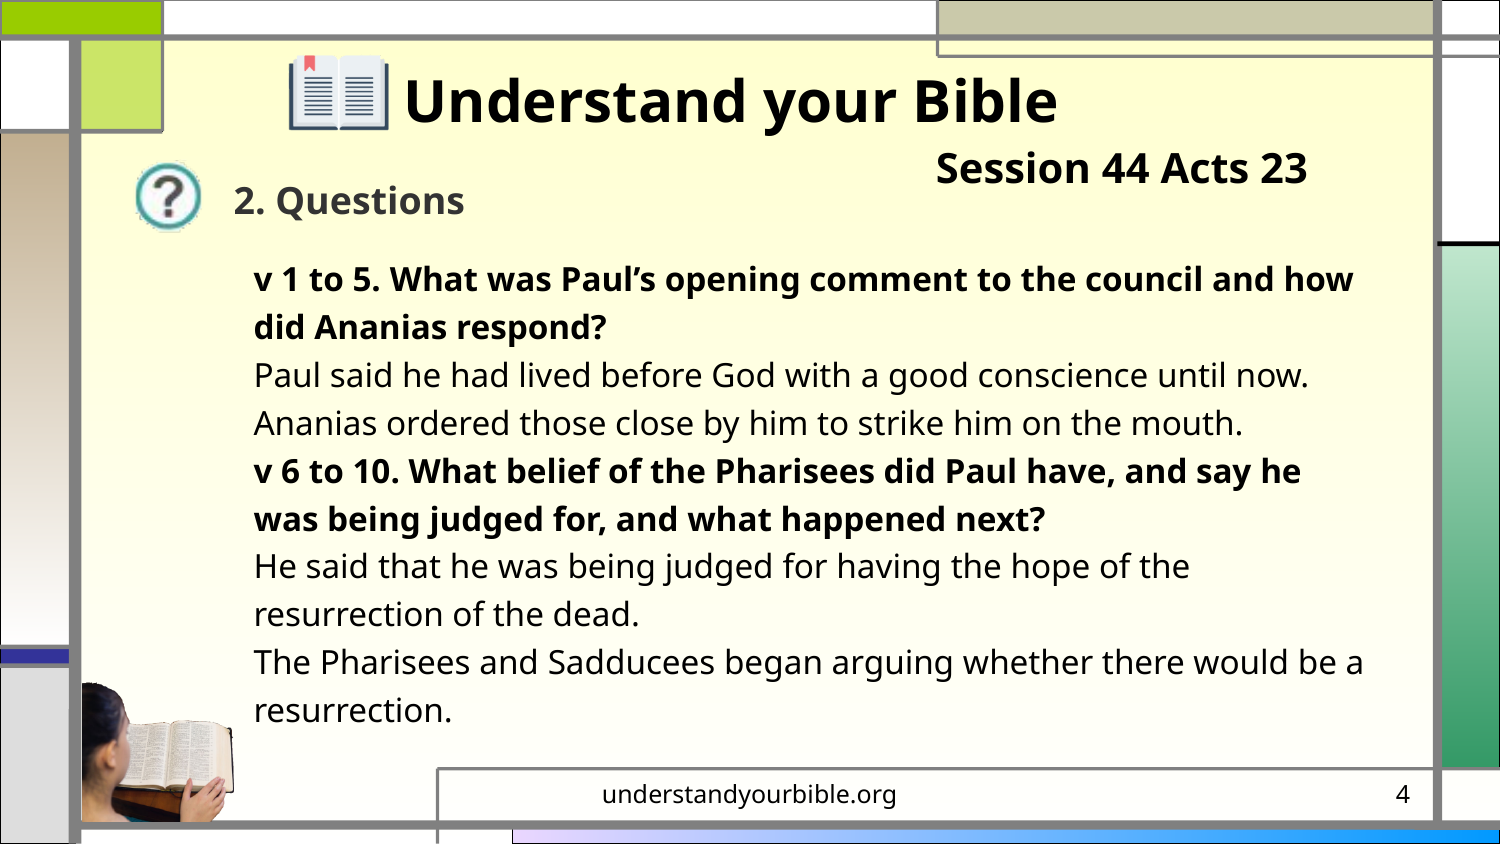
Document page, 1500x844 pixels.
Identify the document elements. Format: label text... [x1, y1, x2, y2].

text_box Understand your Bible [276, 16, 1187, 182]
picture [81, 682, 235, 822]
text_box v 1 to 5. What was Paul’s opening comment to the council and how did Ananias respond? Paul said he had lived before God with a good conscience until now. Ananias ordered those close by him to strike him on the mouth. v 6 to 10. What belief of the Pharisees did Paul have, and say he was being judged for, and what happened next? He said that he was being judged for having the hope of the resurrection of the dead. The Pharisees and Sadducees began arguing whether there would be a resurrection. [238, 242, 1389, 741]
slide_number 4 [1074, 770, 1425, 818]
text_box 2. Questions [218, 169, 491, 237]
footer understandyourbible.org [512, 770, 988, 818]
picture [130, 159, 209, 238]
picture [280, 47, 395, 138]
text_box Session 44 Acts 23 [820, 141, 1424, 242]
